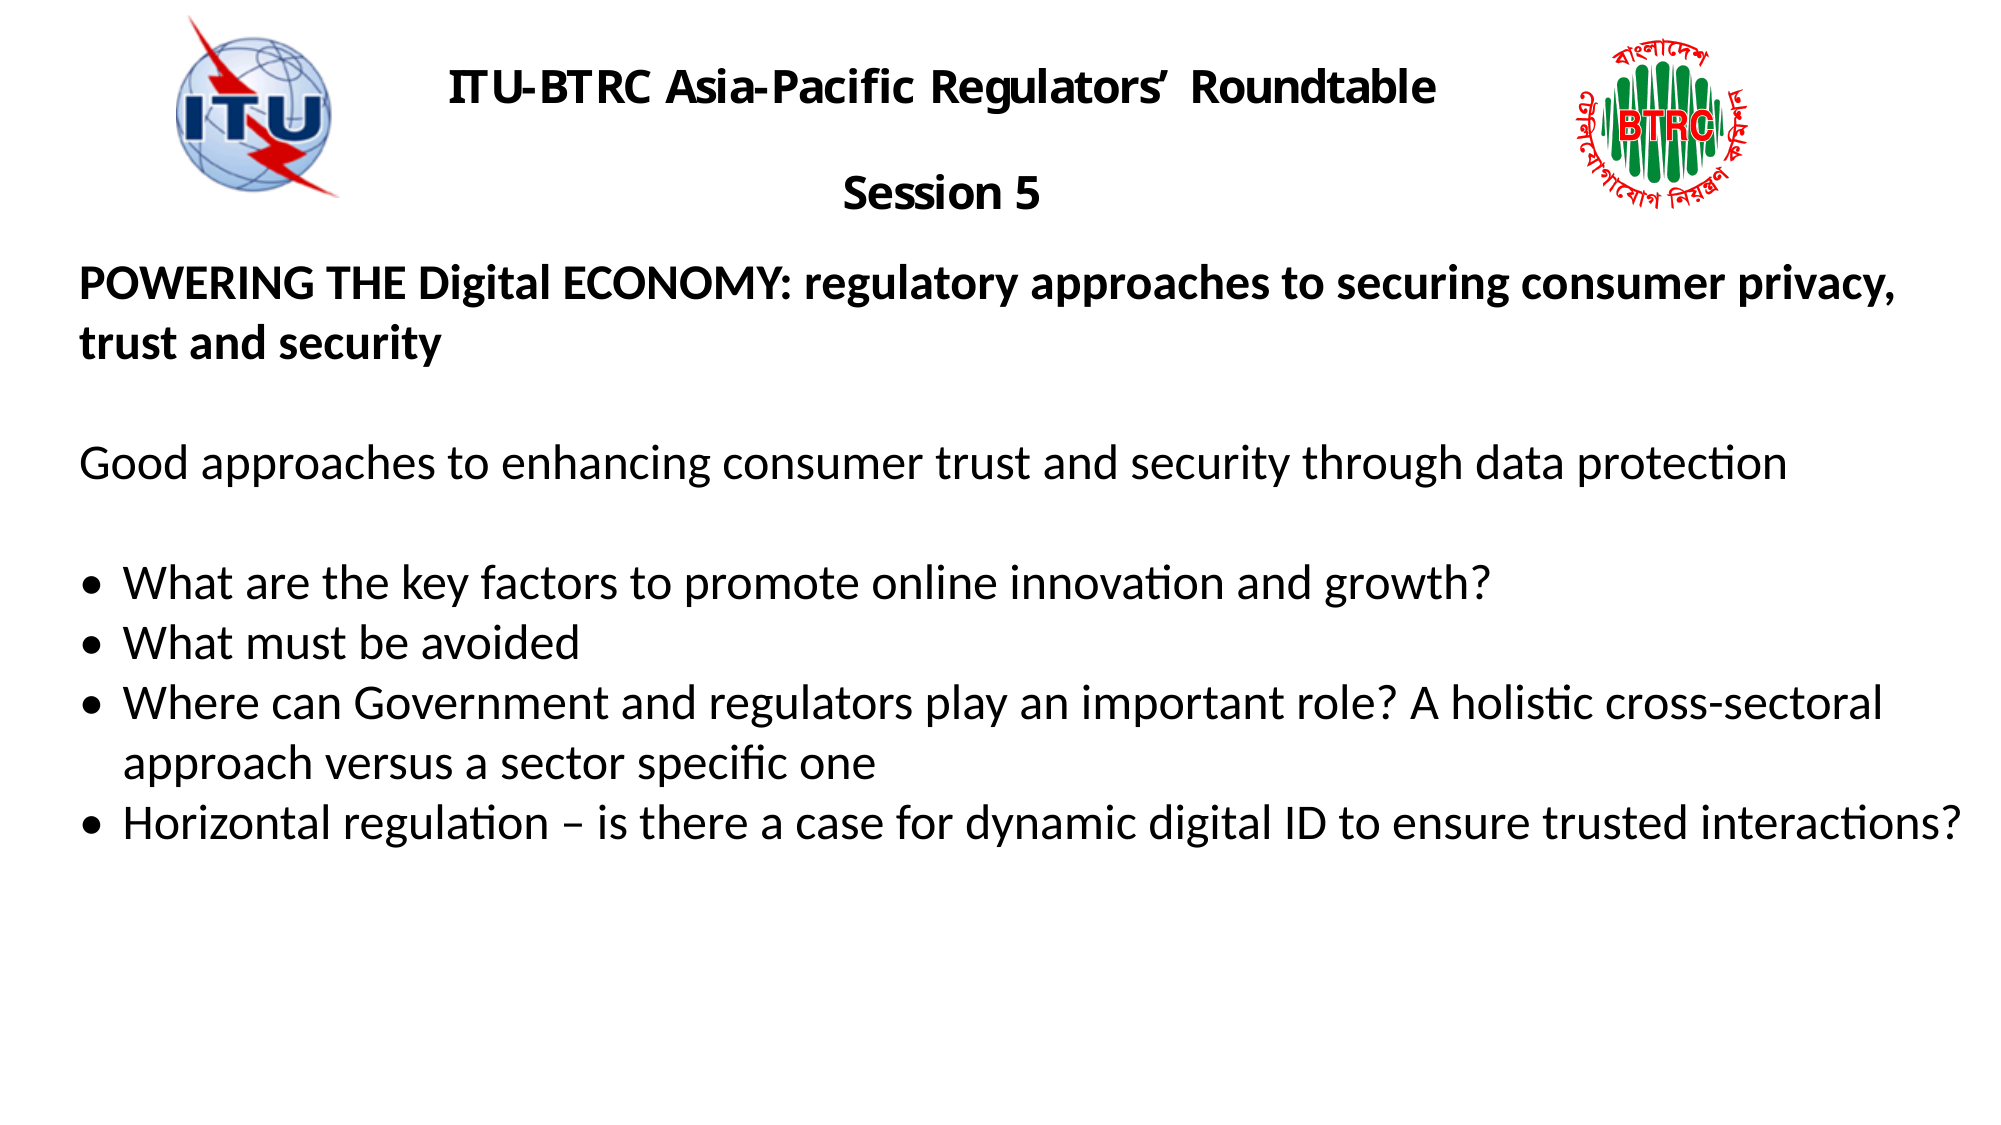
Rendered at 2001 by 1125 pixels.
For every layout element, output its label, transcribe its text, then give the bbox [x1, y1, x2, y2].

text_box POWERING THE Digital ECONOMY: regulatory approaches to securing consumer privacy, trust and security Good approaches to enhancing consumer trust and security through data protection • What are the key factors to promote online innovation and growth? • What must be avoided • Where can Government and regulators play an important role? A holistic cross-sectoral approach versus a sector specific one • Horizontal regulation – is there a case for dynamic digital ID to ensure trusted interactions? [64, 242, 2000, 917]
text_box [175, 14, 1897, 349]
